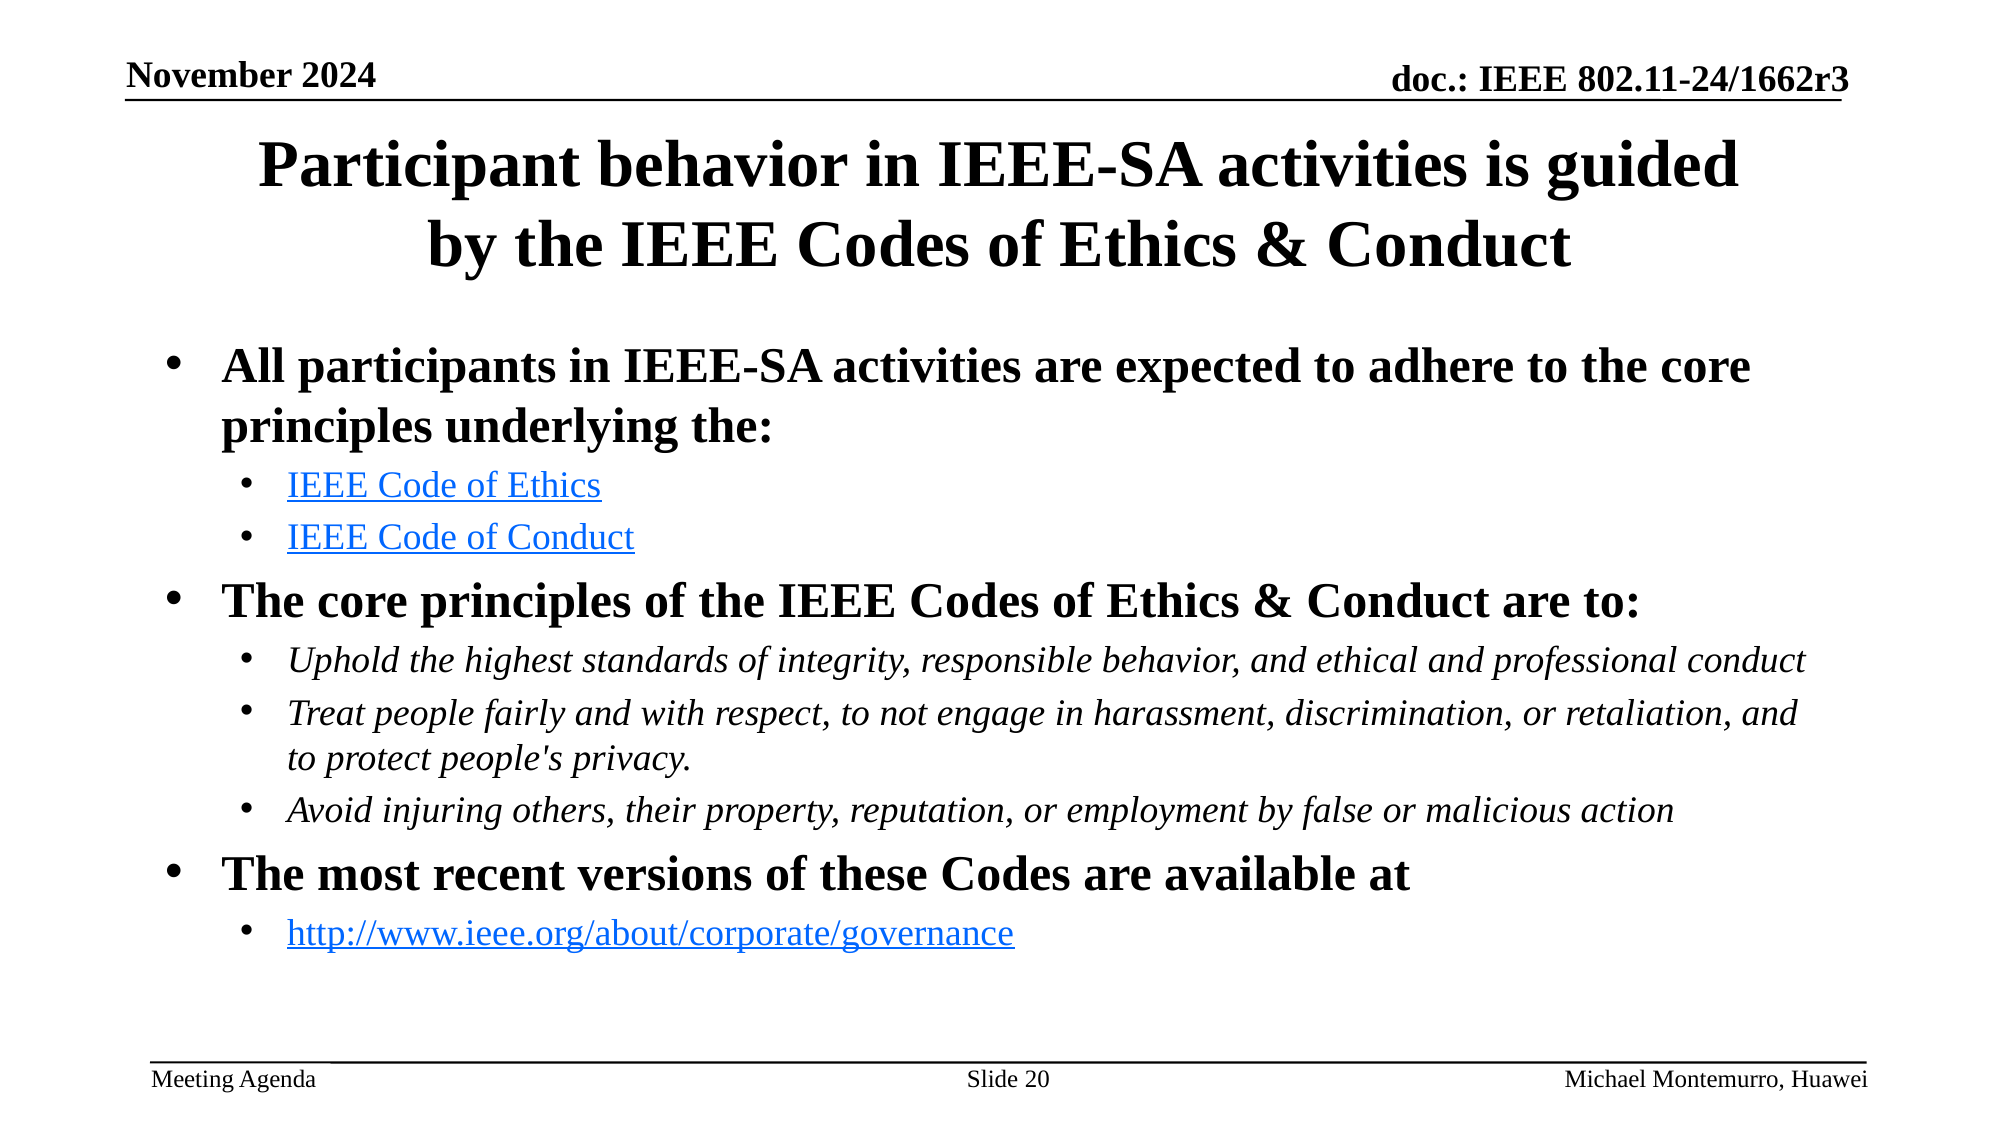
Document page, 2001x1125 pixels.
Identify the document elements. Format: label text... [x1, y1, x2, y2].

footer Michael Montemurro, Huawei [1266, 1061, 1869, 1093]
slide_number Slide 20 [964, 1061, 1053, 1093]
list All participants in IEEE-SA activities are expected to adhere to the core principles underlying the: IEEE Code of Ethics IEEE Code of Conduct The core principles of the IEEE Codes of Ethics & Conduct are to: Uphold the highest standards of integrity, responsible behavior, and ethical and professional conduct Treat people fairly and with respect, to not engage in harassment, discrimination, or retaliation, and to protect people's privacy. Avoid injuring others, their property, reputation, or employment by false or malicious action The most recent versions of these Codes are available at http://www.ieee.org/about/corporate/governance [150, 324, 1850, 1000]
title Participant behavior in IEEE-SA activities is guided by the IEEE Codes of Ethics & Conduct [150, 112, 1850, 288]
